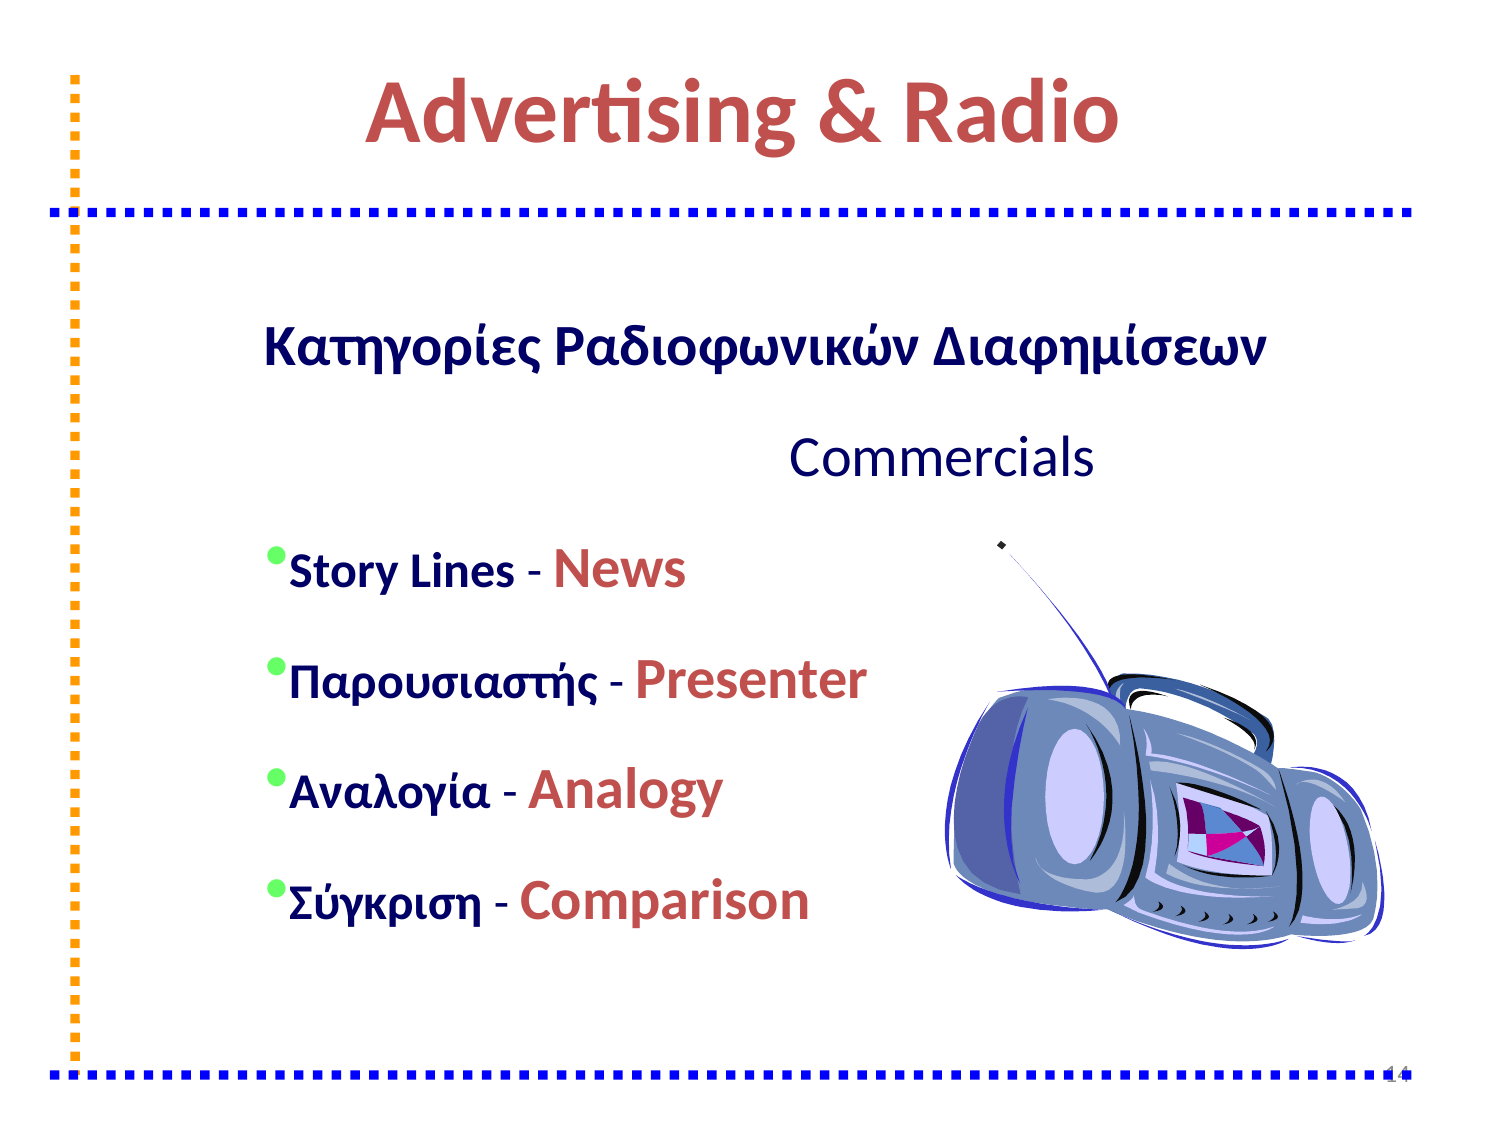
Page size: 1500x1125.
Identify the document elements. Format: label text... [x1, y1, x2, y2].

slide_number 14 [1074, 1042, 1425, 1103]
picture [899, 540, 1401, 974]
text_box Κατηγορίες Ραδιοφωνικών Διαφημίσεων Commercials Story Lines - News Παρουσιαστής - Presenter Αναλογία - Analogy Σύγκριση - Comparison [137, 299, 1500, 939]
title Advertising & Radio [112, 0, 1375, 213]
